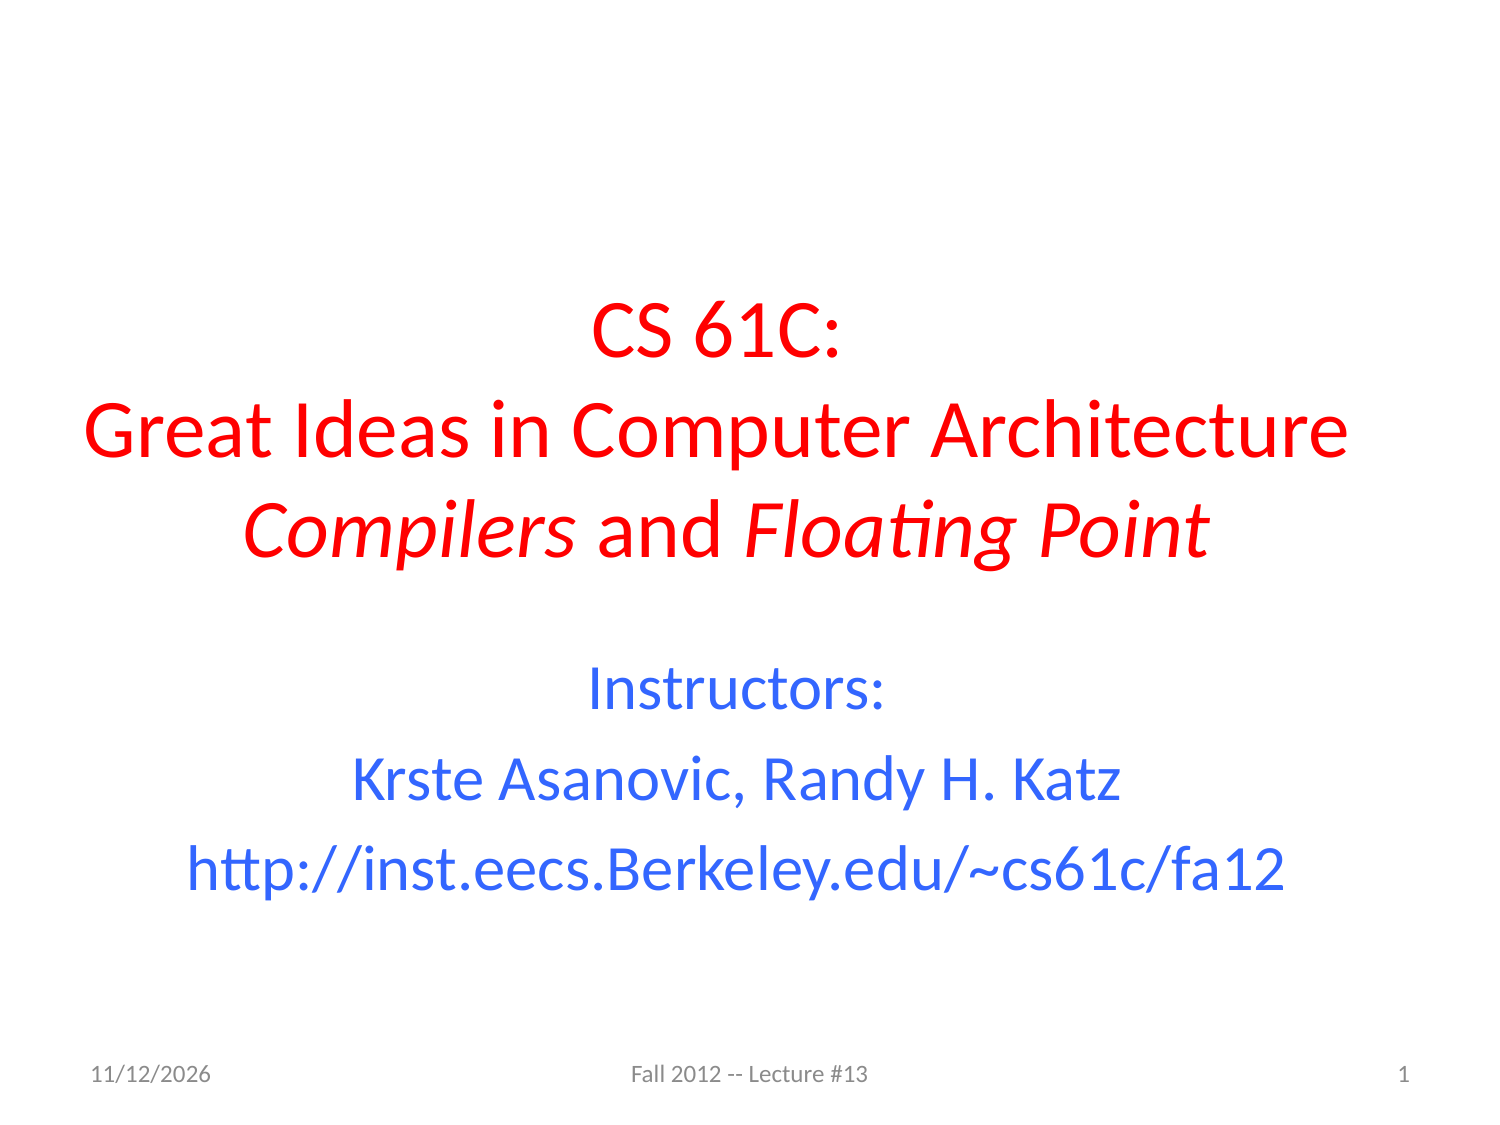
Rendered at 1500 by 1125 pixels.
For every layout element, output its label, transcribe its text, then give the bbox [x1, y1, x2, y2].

footer Fall 2012 -- Lecture #13 [512, 1042, 988, 1103]
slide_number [75, 1042, 425, 1103]
slide_number 1 [1074, 1042, 1425, 1103]
subtitle Instructors: Krste Asanovic, Randy H. Katz http://inst.eecs.Berkeley.edu/~cs61c/fa12 [166, 637, 1309, 925]
title CS 61C: Great Ideas in Computer Architecture Compilers and Floating Point [66, 258, 1388, 591]
